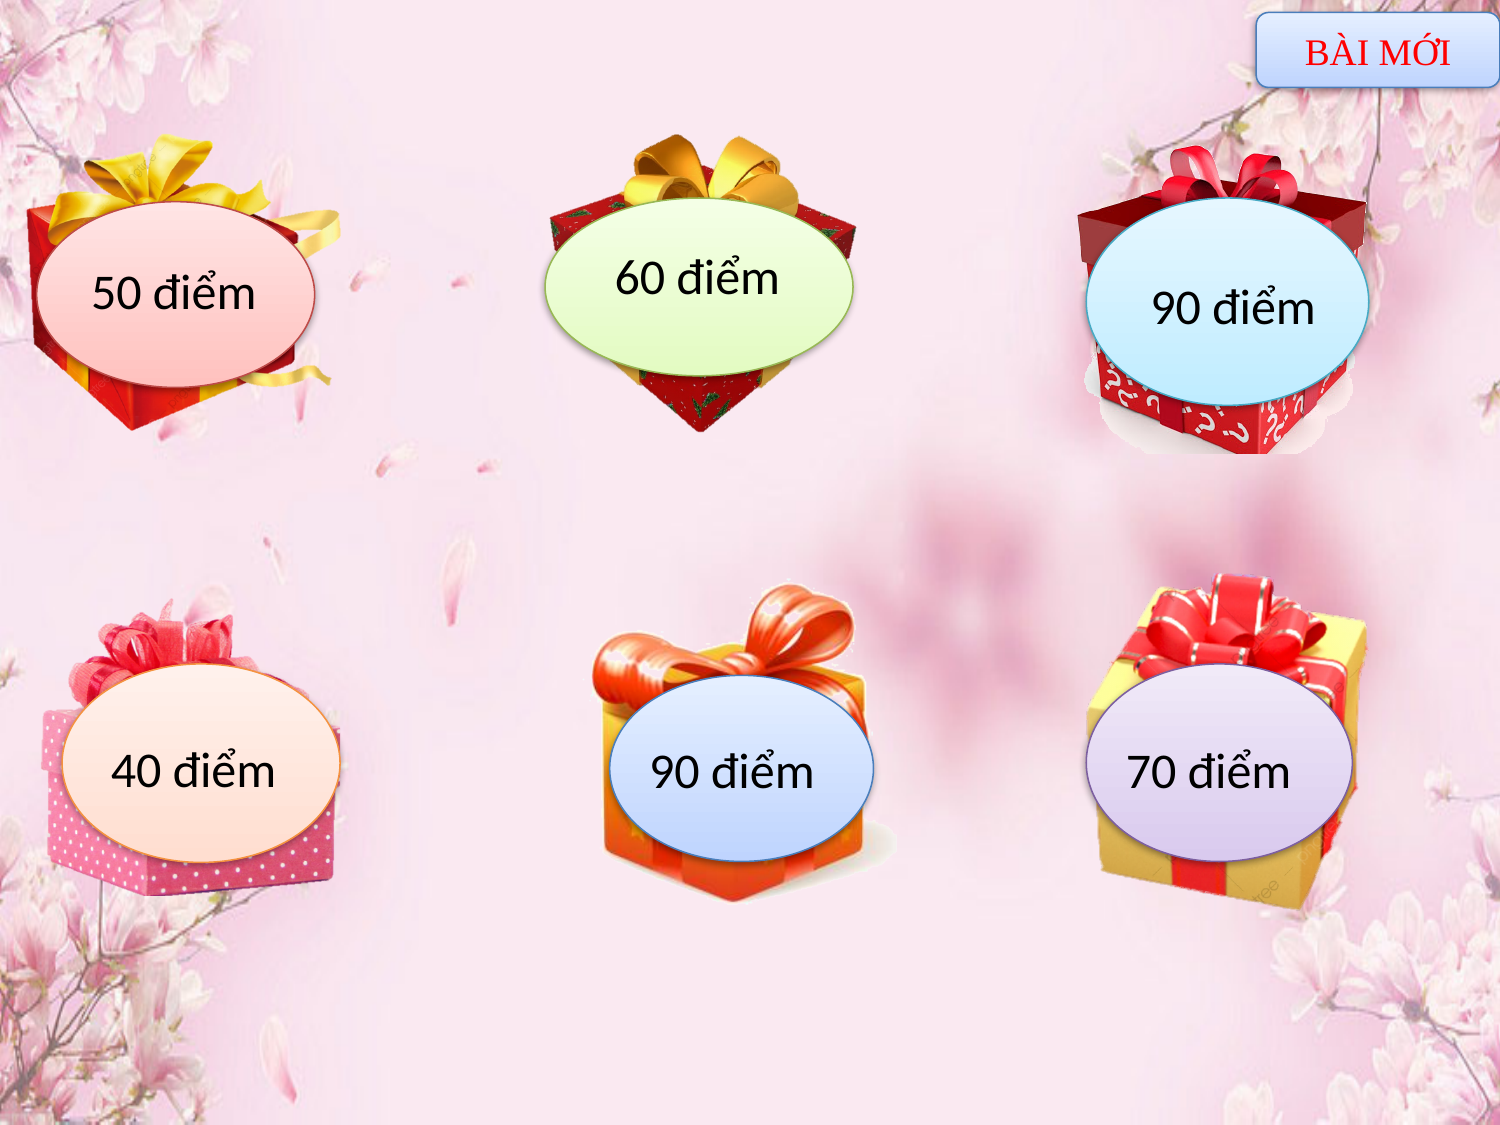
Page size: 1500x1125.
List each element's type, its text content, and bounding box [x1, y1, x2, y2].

text_box BÀI MỚI [1255, 11, 1500, 89]
picture [0, 0, 1500, 1125]
